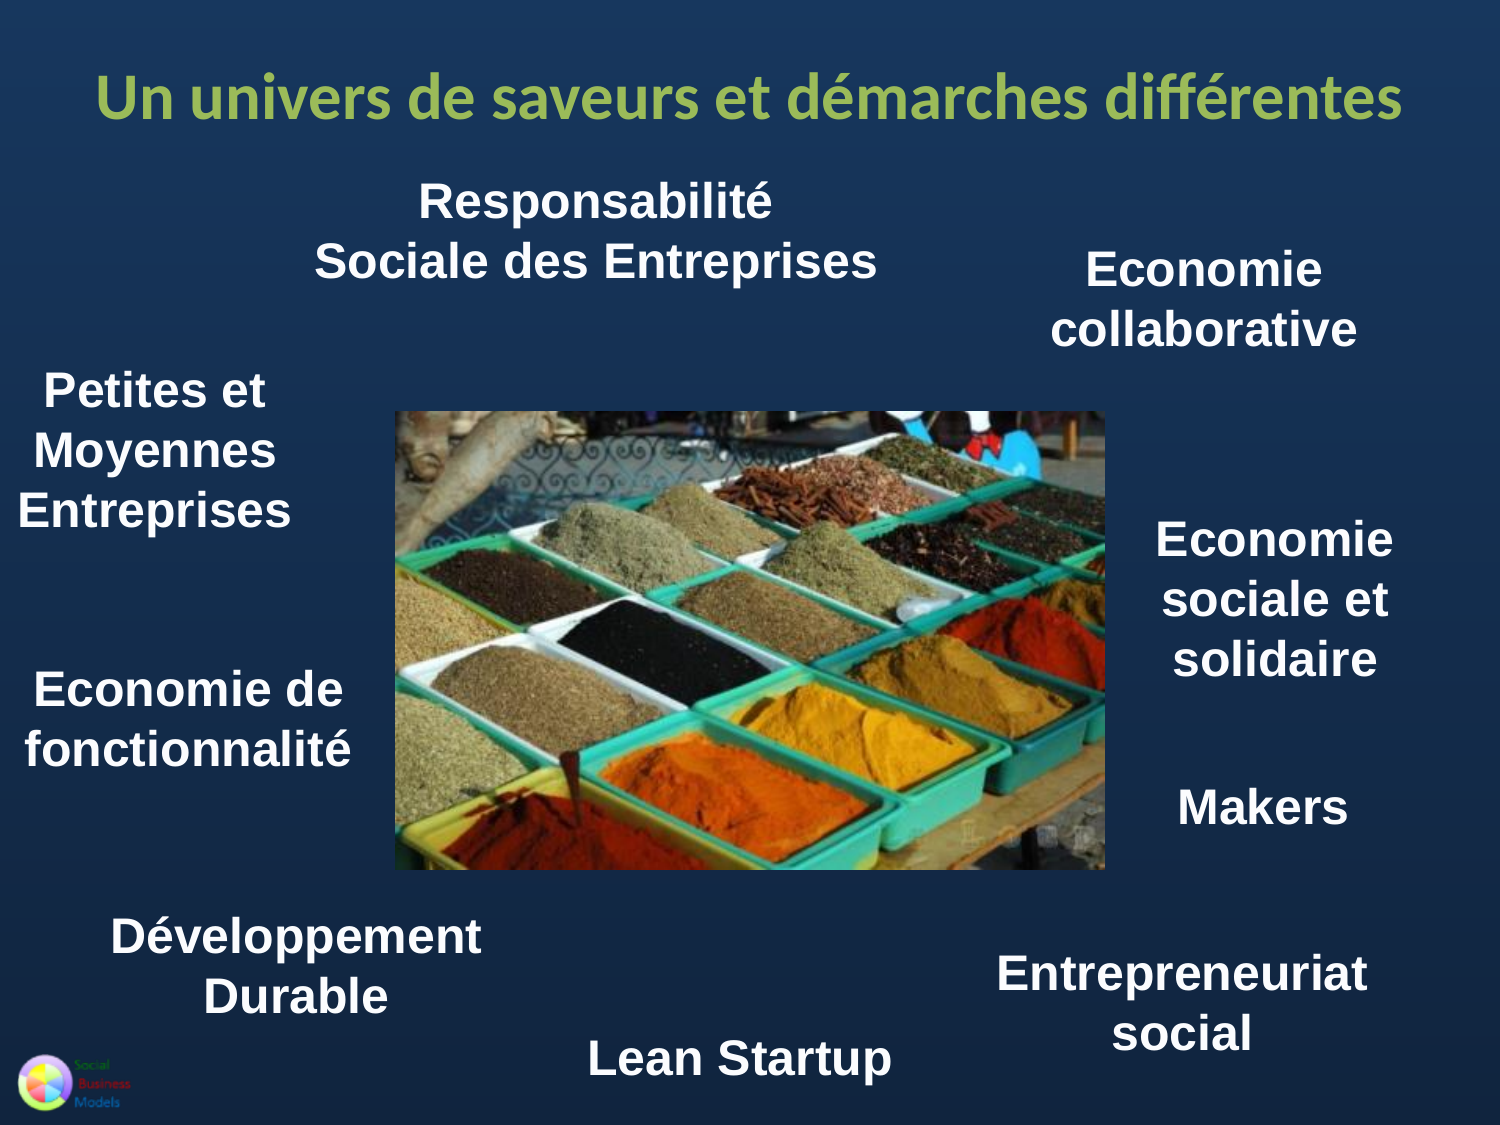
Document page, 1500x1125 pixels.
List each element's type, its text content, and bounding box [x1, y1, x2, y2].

picture [395, 411, 1105, 870]
text_box Développement Durable [95, 895, 498, 1031]
text_box Makers [1162, 767, 1365, 842]
text_box Entrepreneuriat social [981, 932, 1384, 1068]
text_box Lean Startup [572, 1018, 908, 1093]
text_box Economie sociale et solidaire [1140, 499, 1410, 695]
text_box Economie collaborative [1035, 228, 1374, 364]
text_box Economie de fonctionnalité [9, 649, 368, 784]
text_box Petites et Moyennes Entreprises [2, 349, 308, 545]
text_box Responsabilité Sociale des Entreprises [299, 160, 894, 296]
picture [17, 1050, 148, 1120]
title Un univers de saveurs et démarches différentes [75, 45, 1425, 141]
